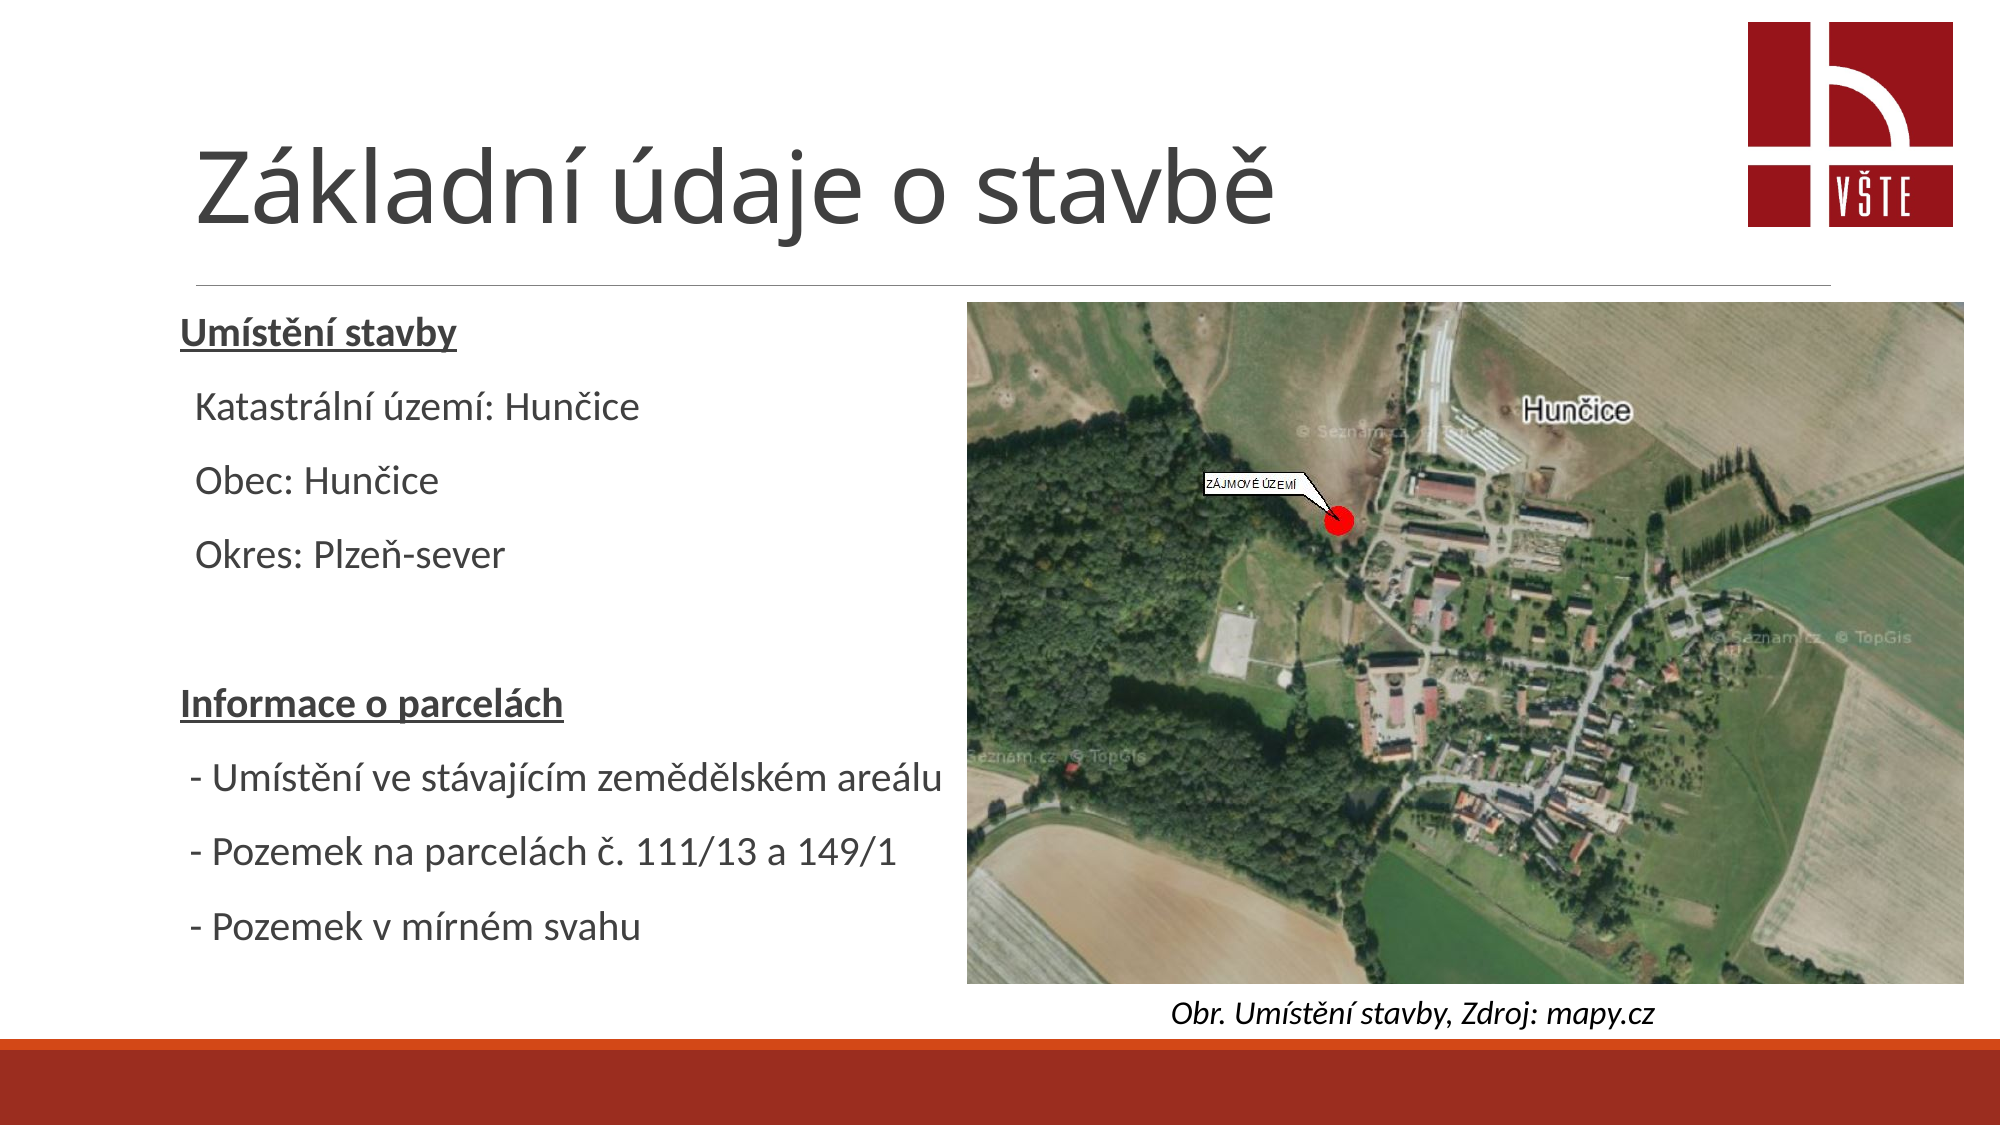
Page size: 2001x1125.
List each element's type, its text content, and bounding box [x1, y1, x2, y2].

picture [1747, 21, 1954, 228]
text_box Obr. Umístění stavby, Zdroj: mapy.cz [1156, 983, 2000, 1039]
title Základní údaje o stavbě [180, 47, 1830, 252]
list Umístění stavby Katastrální území: Hunčice Obec: Hunčice Okres: Plzeň-sever Informace o parcelách - Umístění ve stávajícím zemědělském areálu - Pozemek na parcelách č. 111/13 a 149/1 - Pozemek v mírném svahu [180, 302, 965, 963]
picture [966, 302, 1965, 984]
